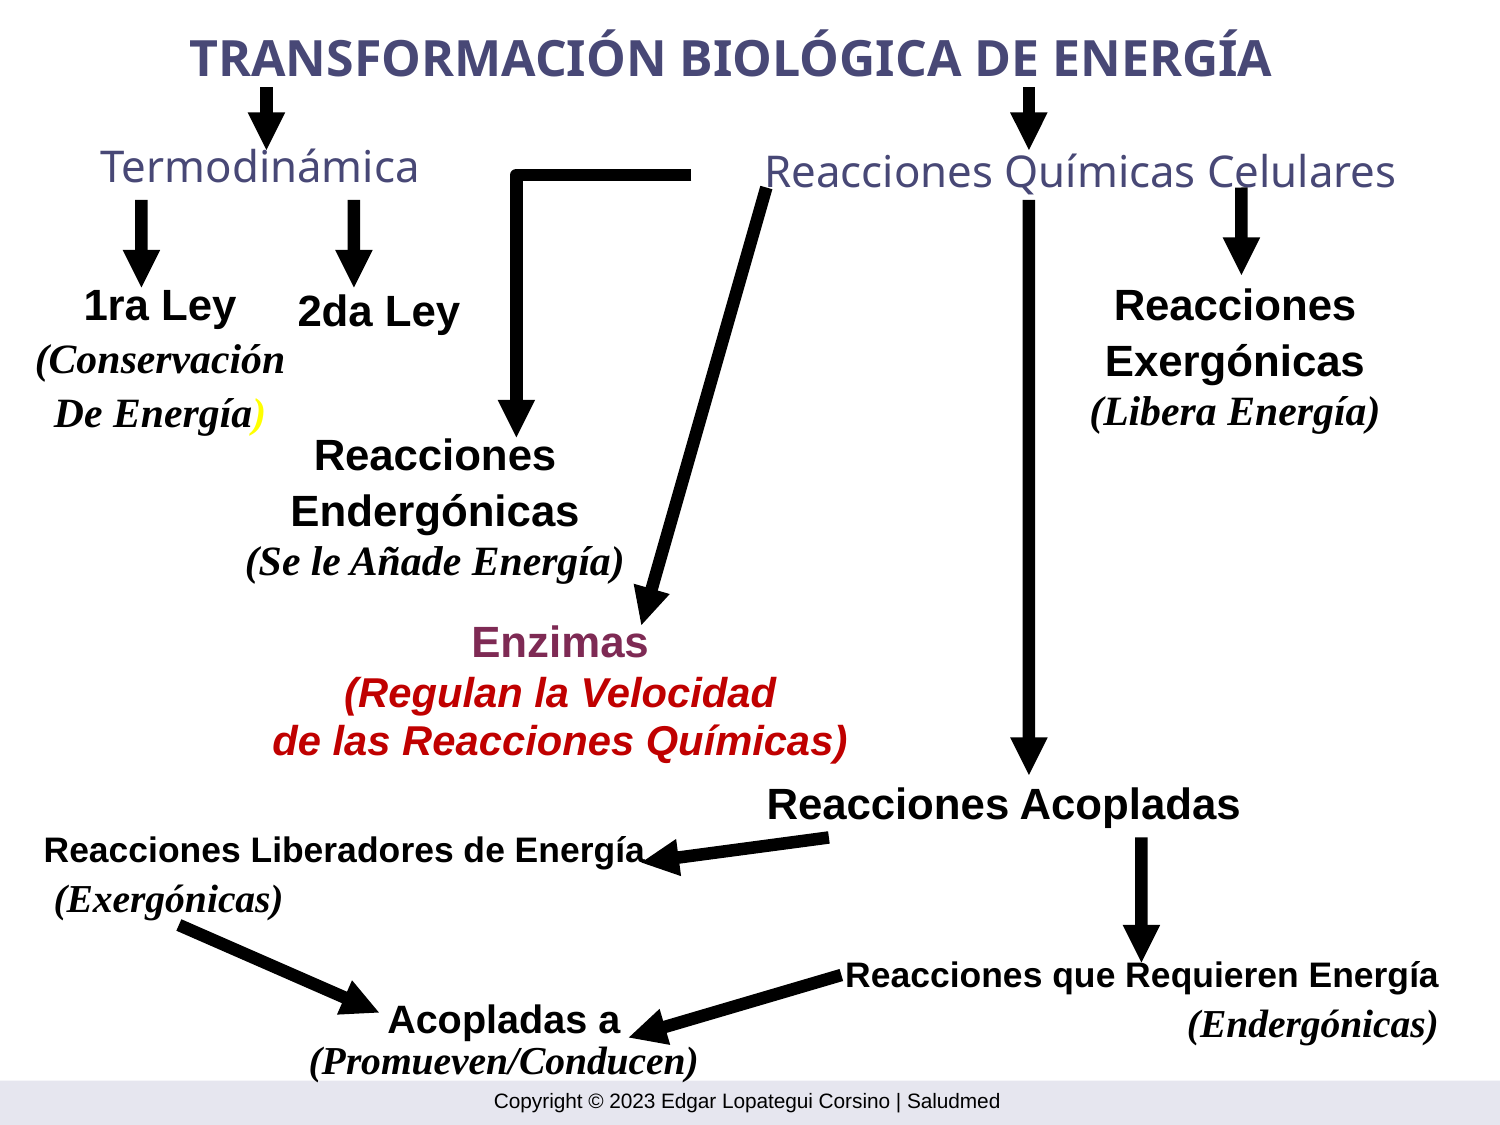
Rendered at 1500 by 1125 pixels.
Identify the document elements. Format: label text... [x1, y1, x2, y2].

text_box Reacciones Endergónicas (Se le Añade Energía) [216, 424, 654, 575]
text_box [135, 199, 148, 288]
text_box [1022, 87, 1036, 150]
text_box [1235, 187, 1248, 274]
text_box Reacciones Liberadores de Energía (Exergónicas) [28, 824, 692, 913]
text_box [1022, 425, 1036, 775]
text_box Termodinámica [28, 137, 492, 200]
text_box TRANSFORMACIÓN BIOLÓGICA DE ENERGÍA [95, 24, 1367, 88]
text_box Reacciones que Requieren Energía (Endergónicas) [816, 949, 1454, 1038]
text_box 2da Ley [228, 274, 529, 338]
text_box Enzimas (Regulan la Velocidad de las Reacciones Químicas) [228, 612, 892, 763]
text_box Reacciones Exergónicas (Libera Energía) [1016, 274, 1454, 425]
text_box Reacciones Químicas Celulares [674, 141, 1487, 205]
text_box [516, 174, 674, 424]
text_box Acopladas a (Promueven/Conducen) [203, 999, 804, 1063]
text_box [260, 87, 273, 150]
text_box Reacciones Acopladas [703, 774, 1304, 838]
text_box 1ra Ley (Conservación De Energía) [16, 275, 304, 450]
text_box [1135, 837, 1148, 963]
